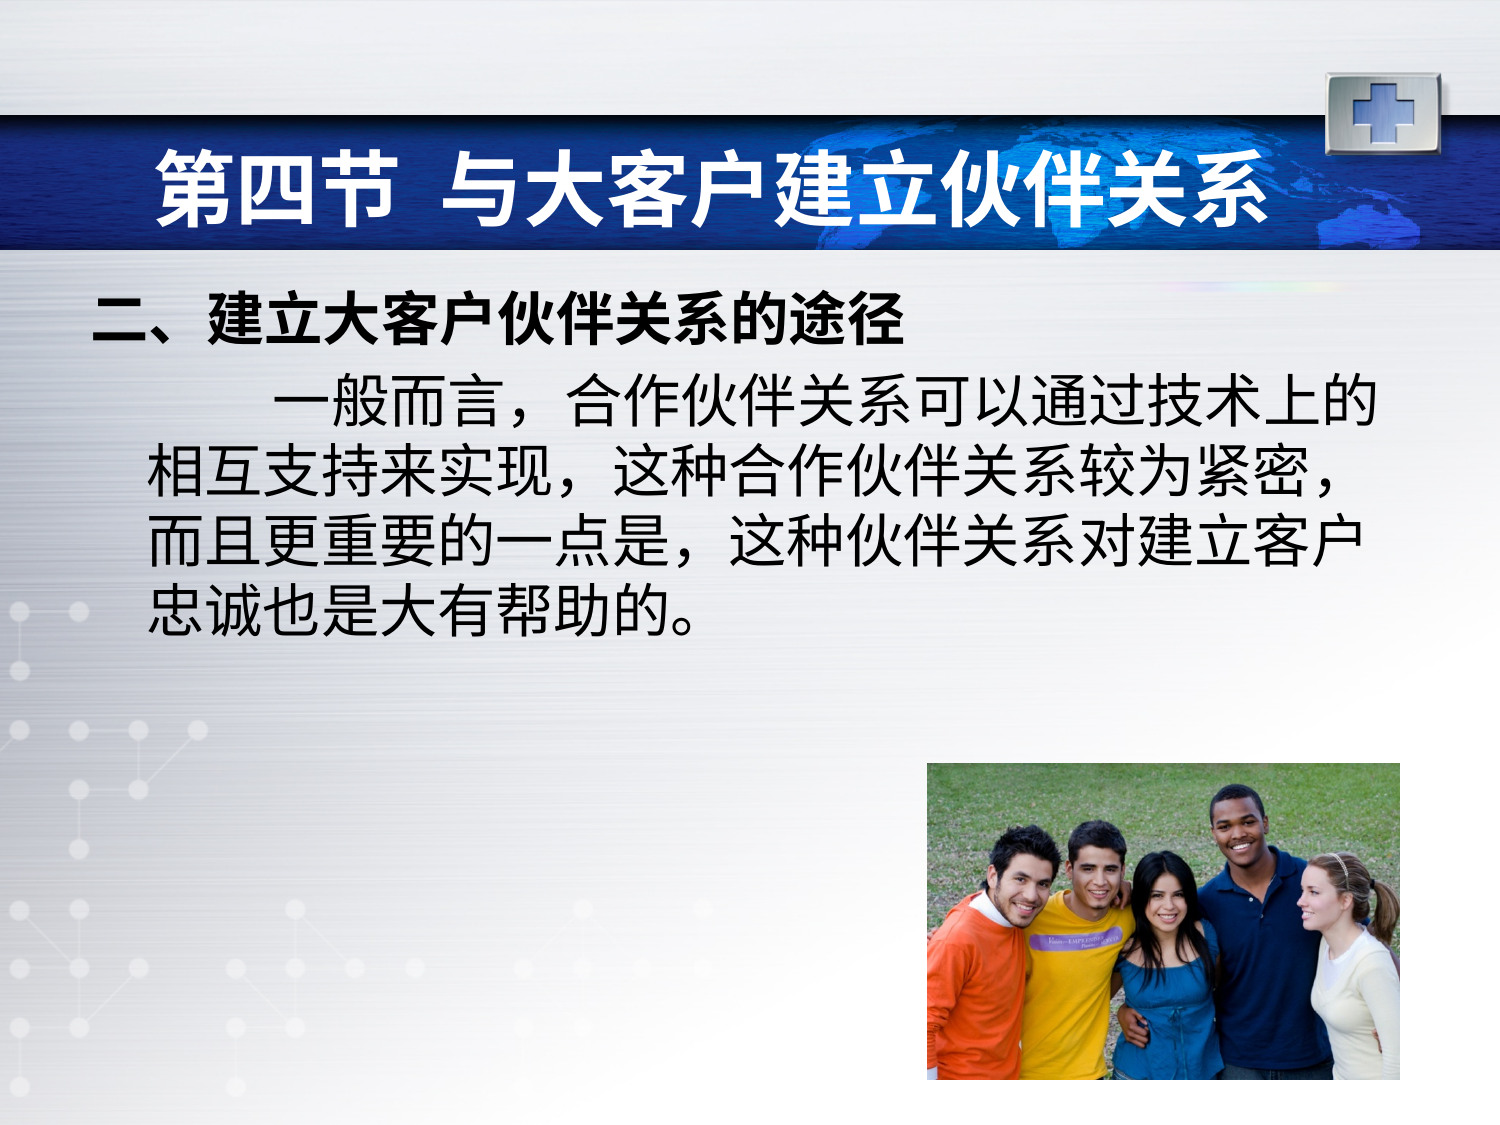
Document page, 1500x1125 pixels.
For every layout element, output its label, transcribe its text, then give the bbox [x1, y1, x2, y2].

picture [0, 0, 1500, 1125]
title 第四节 与大客户建立伙伴关系 [99, 186, 1326, 268]
list 二、建立大客户伙伴关系的途径 一般而言，合作伙伴关系可以通过技术上的相互支持来实现，这种合作伙伴关系较为紧密，而且更重要的一点是，这种伙伴关系对建立客户忠诚也是大有帮助的。 [74, 274, 1432, 1038]
